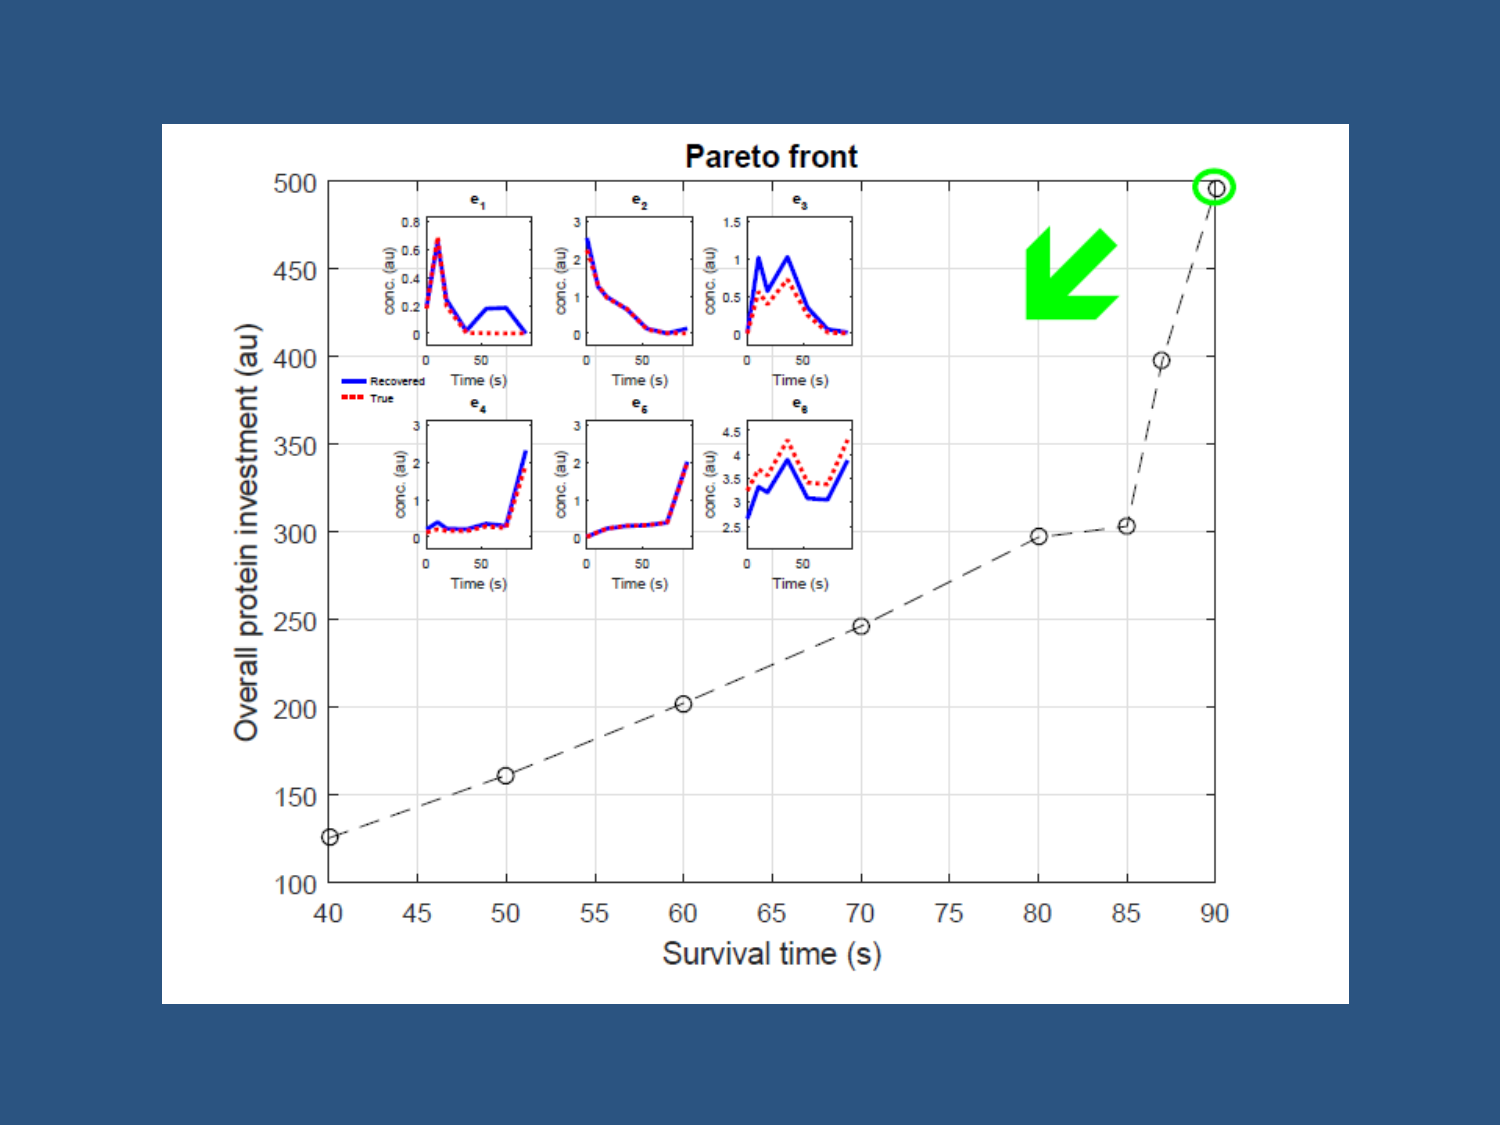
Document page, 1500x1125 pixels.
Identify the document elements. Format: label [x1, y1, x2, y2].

picture [162, 124, 1349, 1004]
